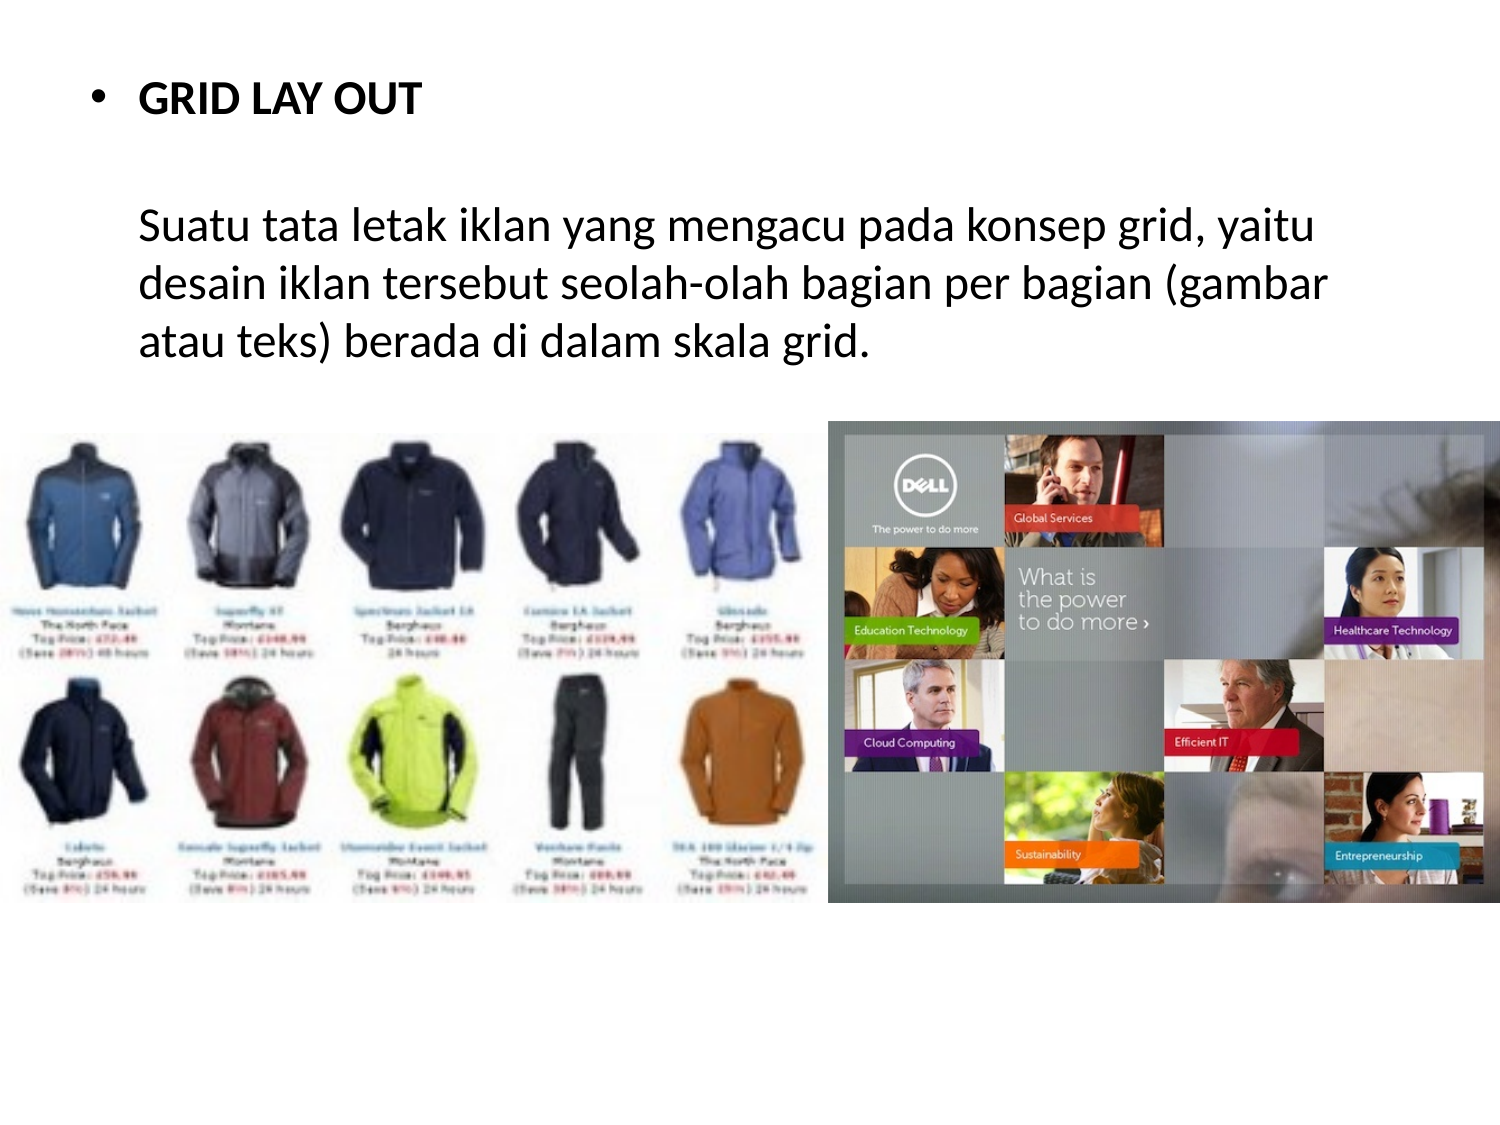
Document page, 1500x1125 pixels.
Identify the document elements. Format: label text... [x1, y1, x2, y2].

list GRID LAY OUT Suatu tata letak iklan yang mengacu pada konsep grid, yaitu desain iklan tersebut seolah-olah bagian per bagian (gambar atau teks) berada di dalam skala grid. [75, 58, 1425, 375]
picture [0, 421, 1500, 903]
